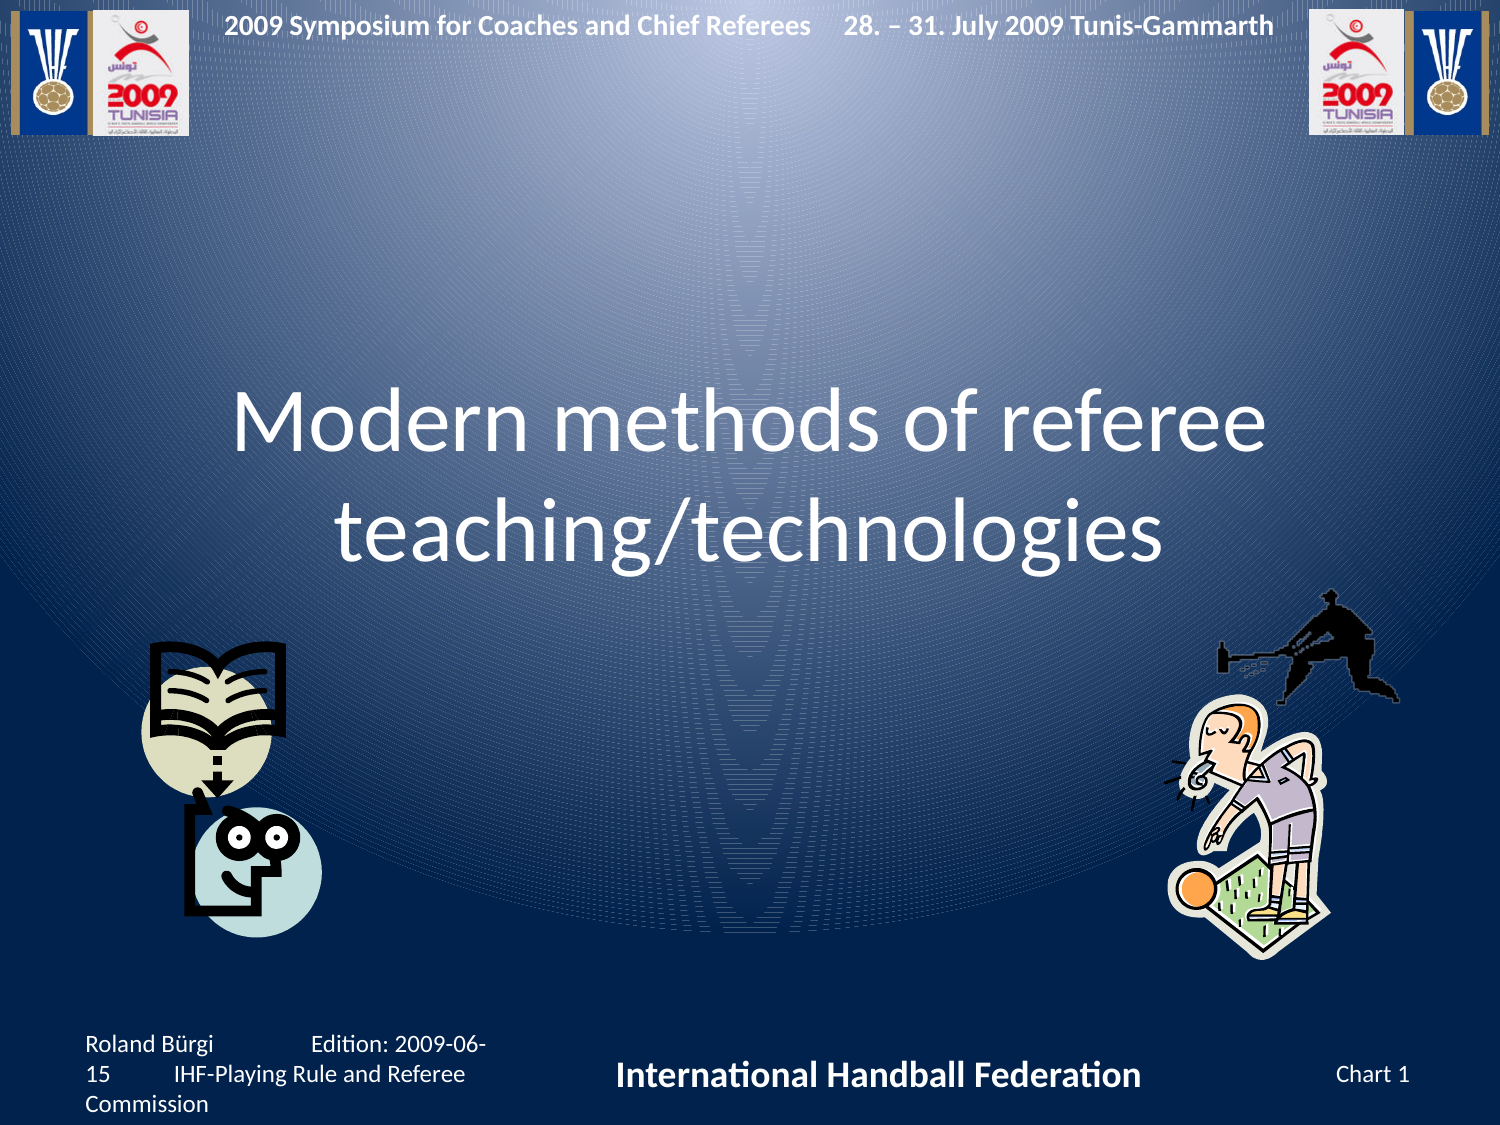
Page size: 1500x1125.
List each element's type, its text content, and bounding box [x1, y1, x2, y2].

footer International Handball Federation [550, 1042, 1208, 1103]
picture [1309, 9, 1404, 136]
picture [11, 10, 190, 136]
picture [141, 641, 322, 938]
title Modern methods of referee teaching/technologies [112, 349, 1388, 591]
slide_number Chart 1 [1242, 1042, 1425, 1103]
picture [1162, 503, 1407, 963]
text_box 2009 Symposium for Coaches and Chief Referees 28. – 31. July 2009 Tunis-Gammarth [199, 0, 1301, 47]
picture [1405, 11, 1489, 135]
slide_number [70, 1042, 528, 1103]
